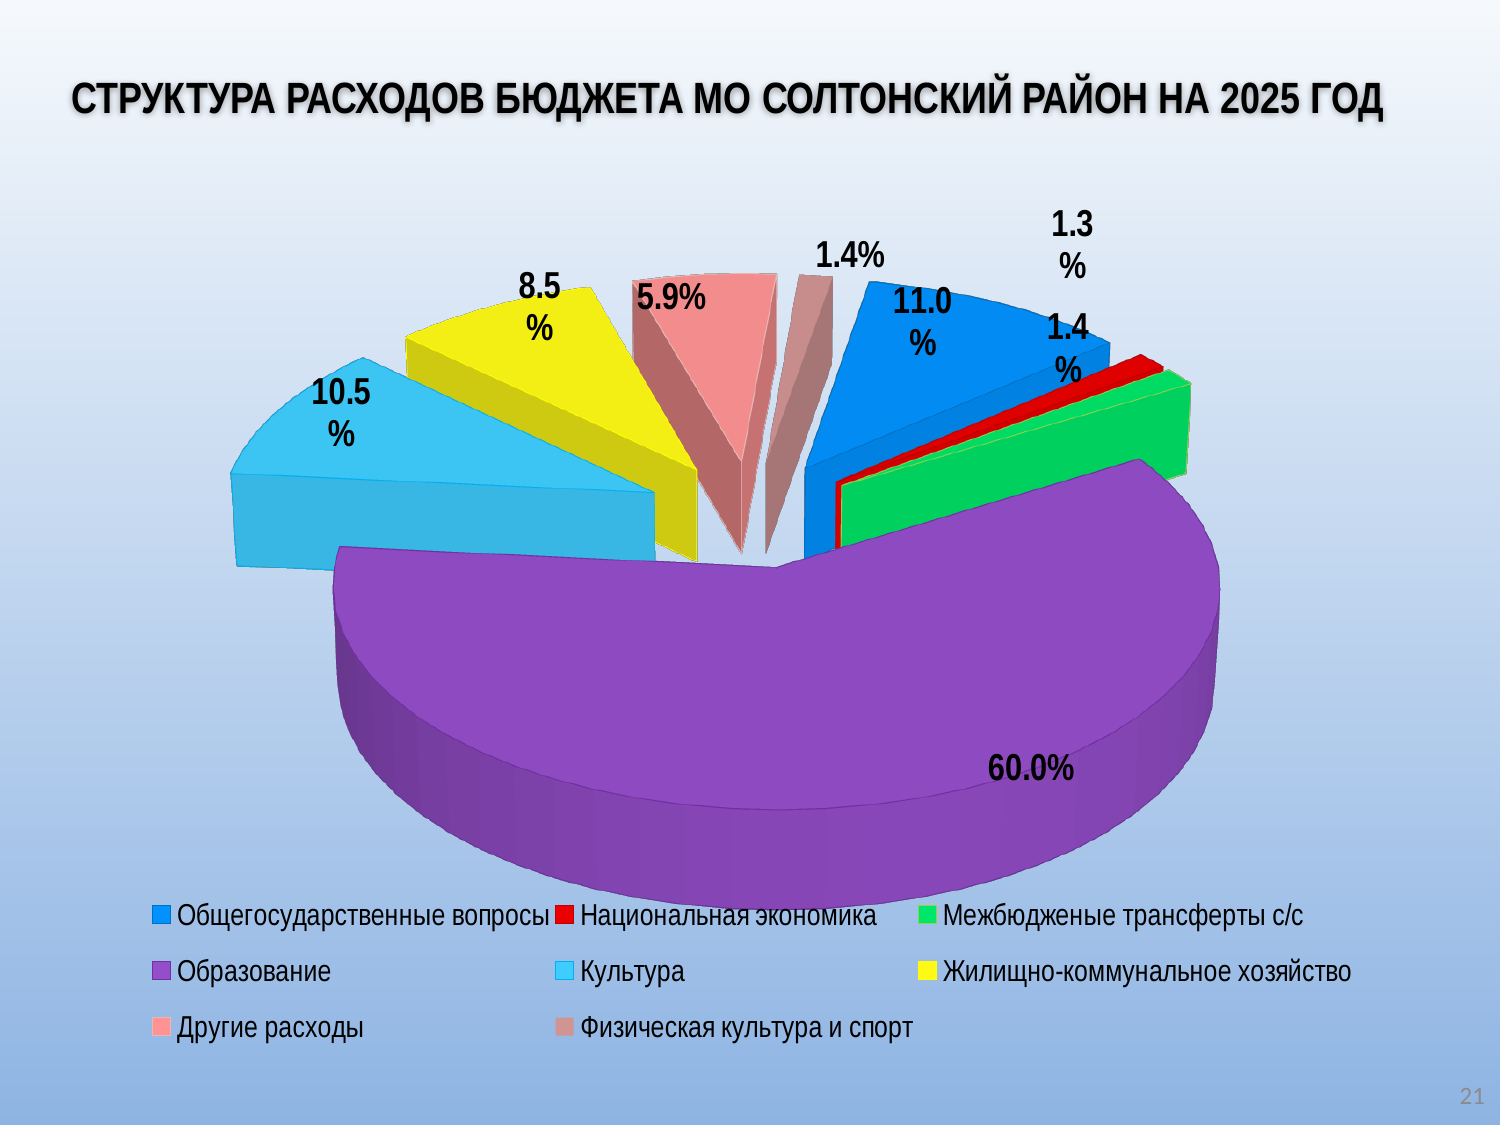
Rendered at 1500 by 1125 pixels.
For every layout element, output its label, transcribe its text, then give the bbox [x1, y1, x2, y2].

title СТРУКТУРА РАСХОДОВ БЮДЖЕТА МО СОЛТОНСКИЙ РАЙОН НА 2025 ГОД [52, 42, 1424, 150]
chart [147, 125, 1389, 1083]
slide_number 21 [1149, 1065, 1500, 1125]
